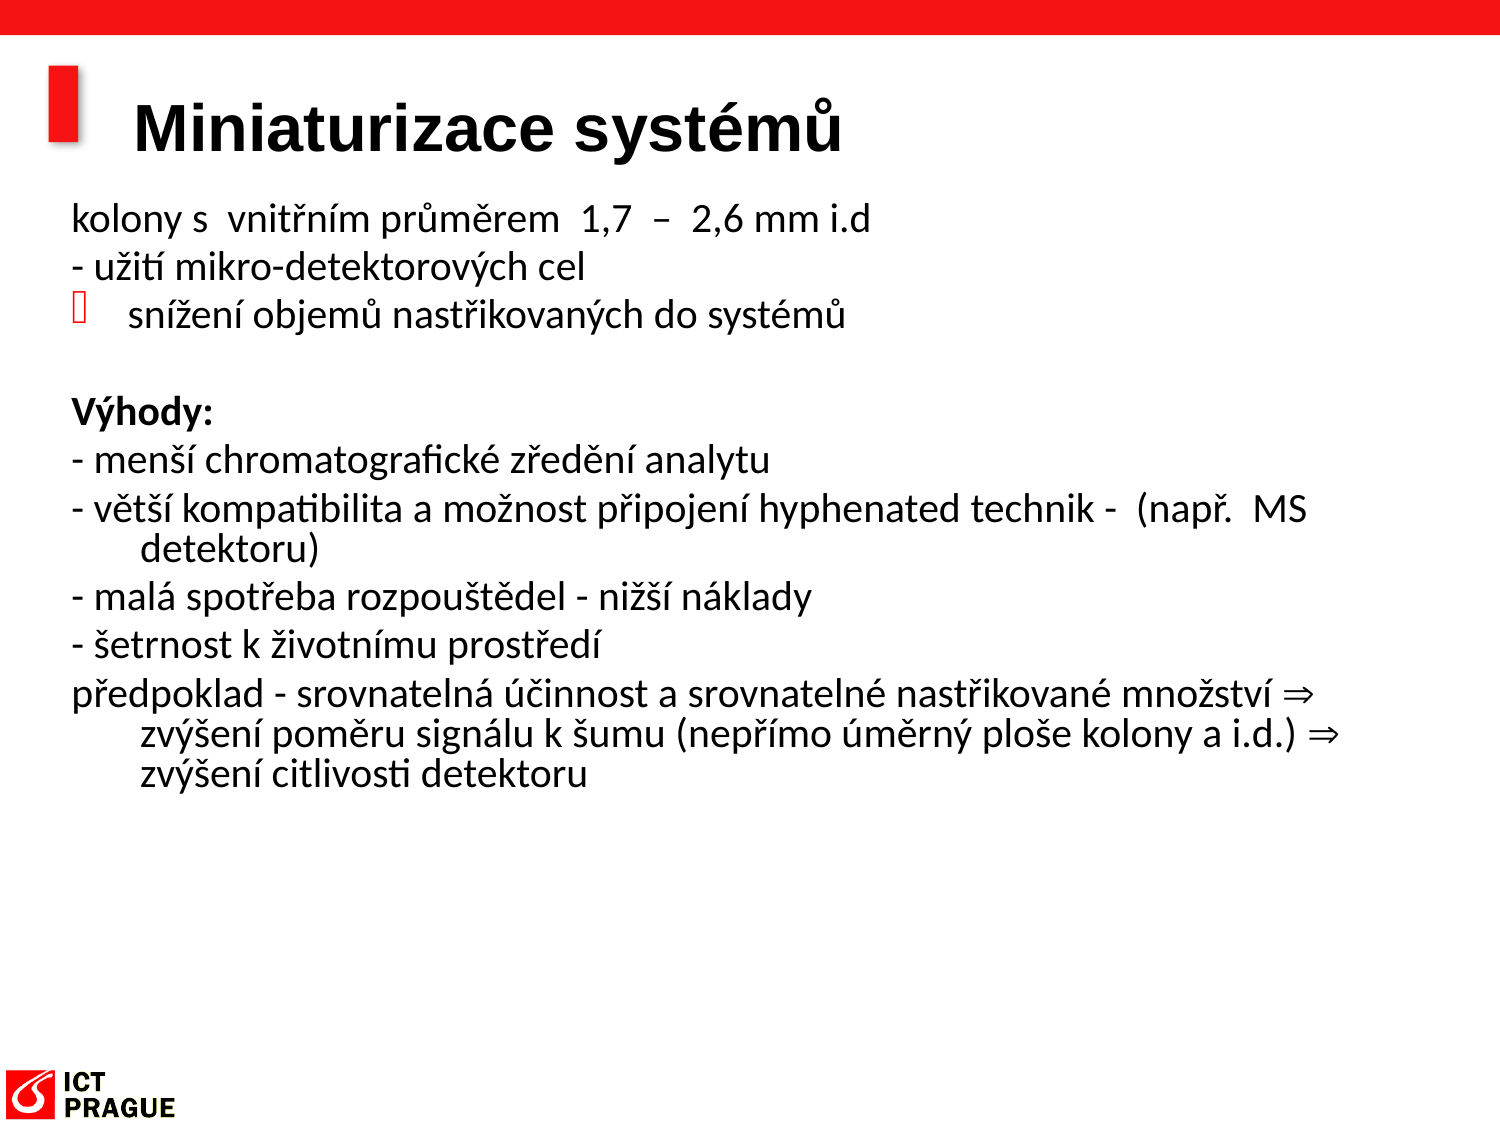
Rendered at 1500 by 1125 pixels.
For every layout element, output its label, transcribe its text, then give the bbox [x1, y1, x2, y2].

list kolony s vnitřním průměrem 1,7 – 2,6 mm i.d - užití mikro-detektorových cel snížení objemů nastřikovaných do systémů Výhody: - menší chromatografické zředění analytu - větší kompatibilita a možnost připojení hyphenated technik - (např. MS detektoru) - malá spotřeba rozpouštědel - nižší náklady - šetrnost k životnímu prostředí předpoklad - srovnatelná účinnost a srovnatelné nastřikované množství  zvýšení poměru signálu k šumu (nepřímo úměrný ploše kolony a i.d.)  zvýšení citlivosti detektoru [58, 193, 1435, 886]
picture [2, 1067, 57, 1121]
title Miniaturizace systémů [120, 78, 1471, 245]
picture [63, 1070, 107, 1092]
picture [63, 1096, 176, 1118]
